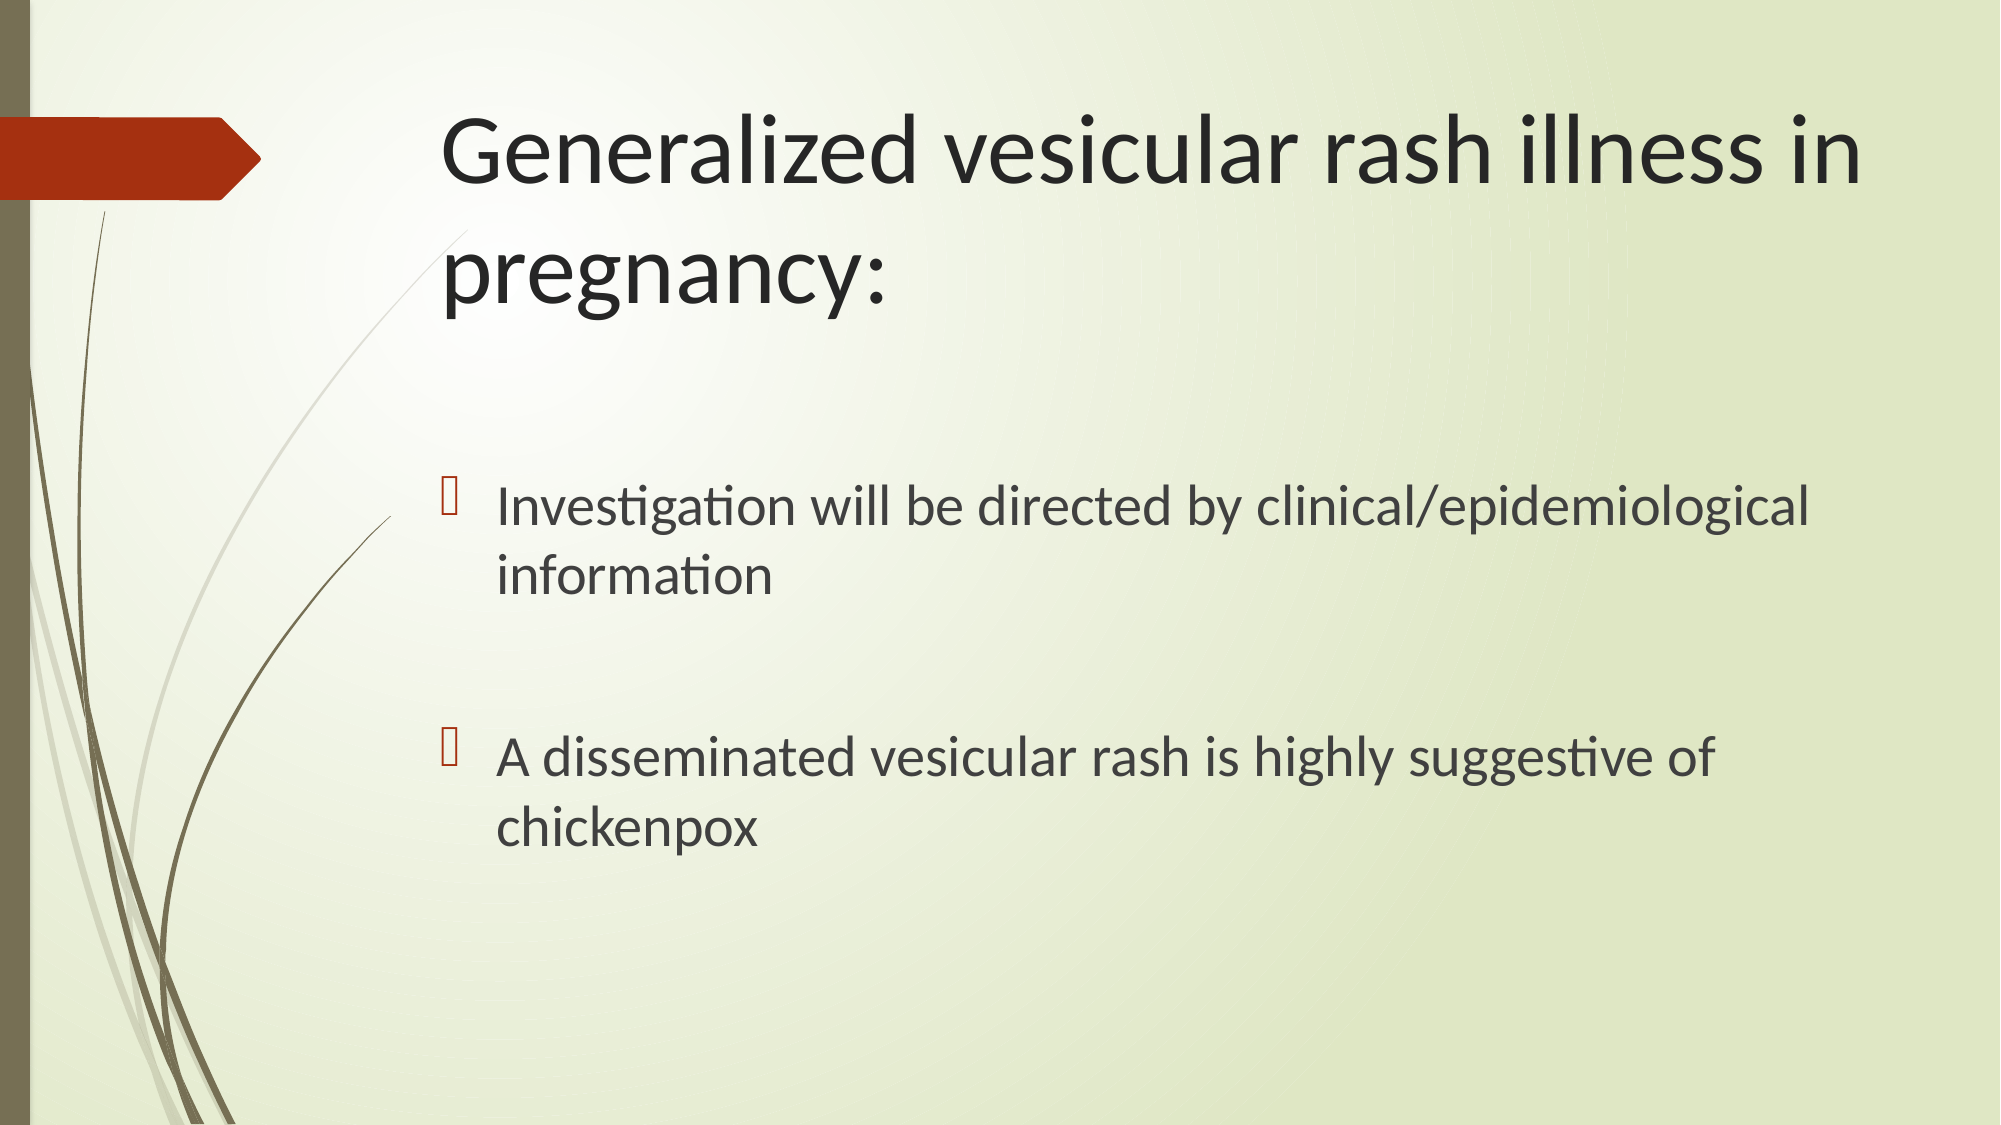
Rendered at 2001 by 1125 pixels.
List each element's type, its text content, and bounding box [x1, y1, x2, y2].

title Generalized vesicular rash illness in pregnancy: [425, 75, 1888, 313]
list Investigation will be directed by clinical/epidemiological information A disseminated vesicular rash is highly suggestive of chickenpox [424, 368, 1888, 970]
